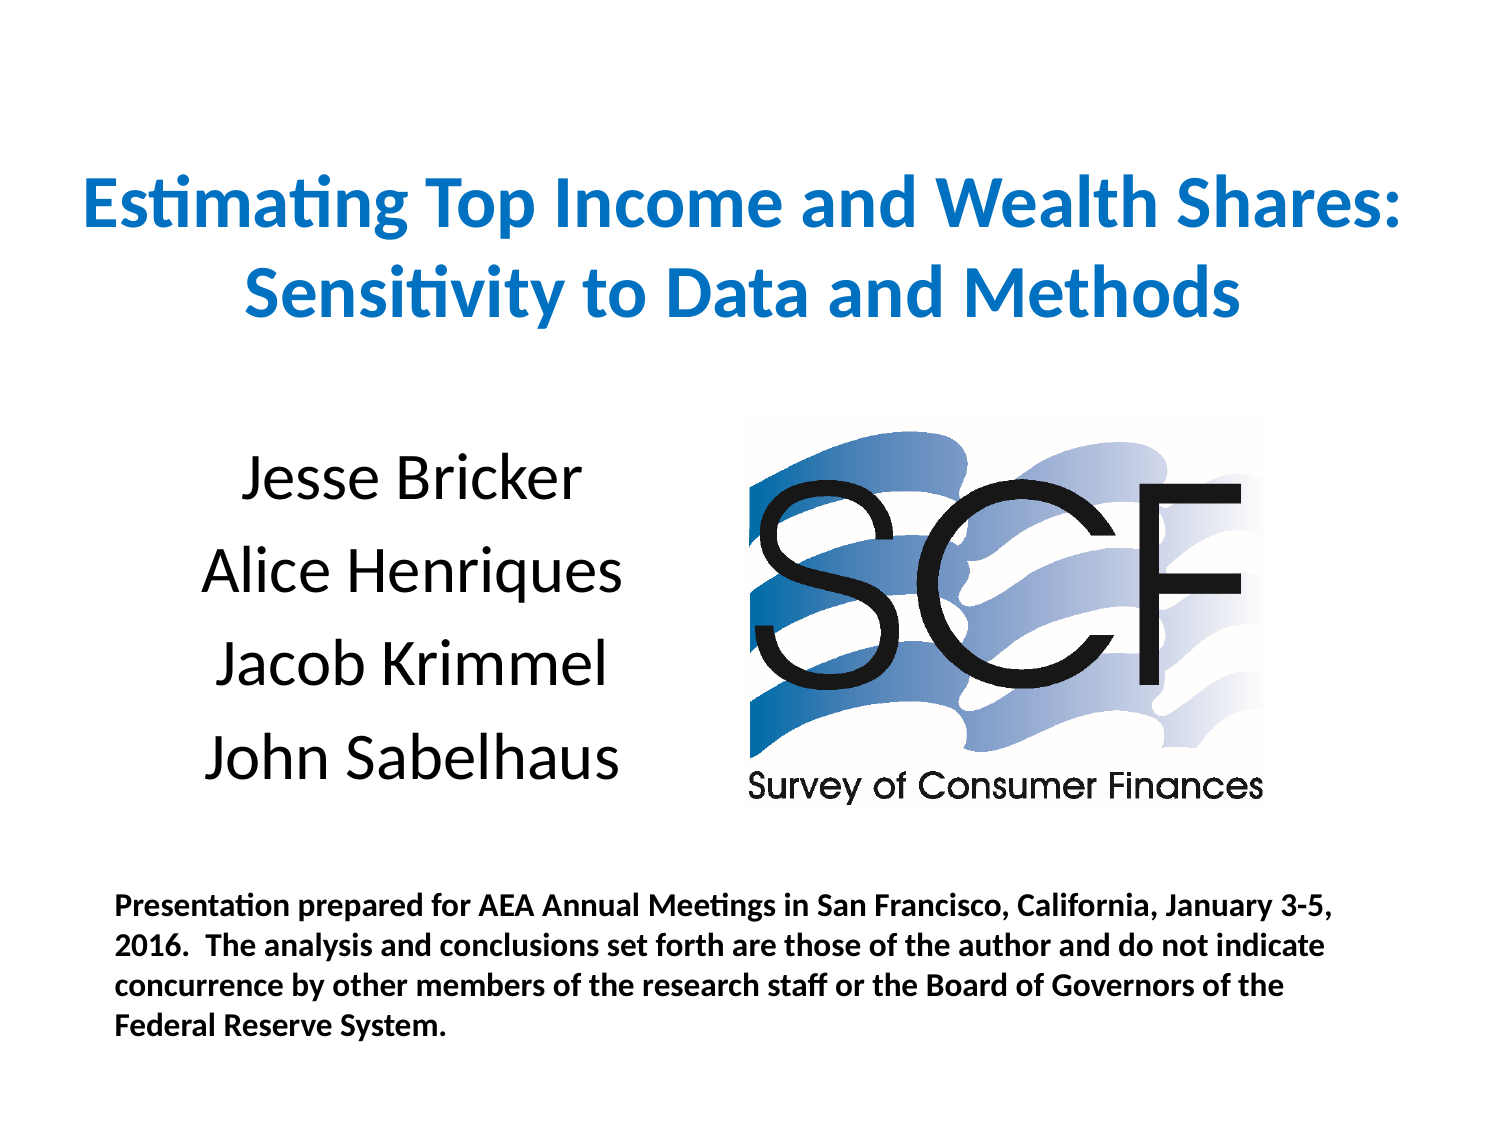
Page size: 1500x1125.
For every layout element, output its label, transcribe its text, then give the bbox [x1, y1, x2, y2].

list Jesse Bricker Alice Henriques Jacob Krimmel John Sabelhaus [137, 425, 688, 850]
title Estimating Top Income and Wealth Shares: Sensitivity to Data and Methods [62, 86, 1425, 399]
text_box Presentation prepared for AEA Annual Meetings in San Francisco, California, January 3-5, 2016. The analysis and conclusions set forth are those of the author and do not indicate concurrence by other members of the research staff or the Board of Governors of the Federal Reserve System. [99, 875, 1375, 1050]
picture [743, 412, 1265, 807]
